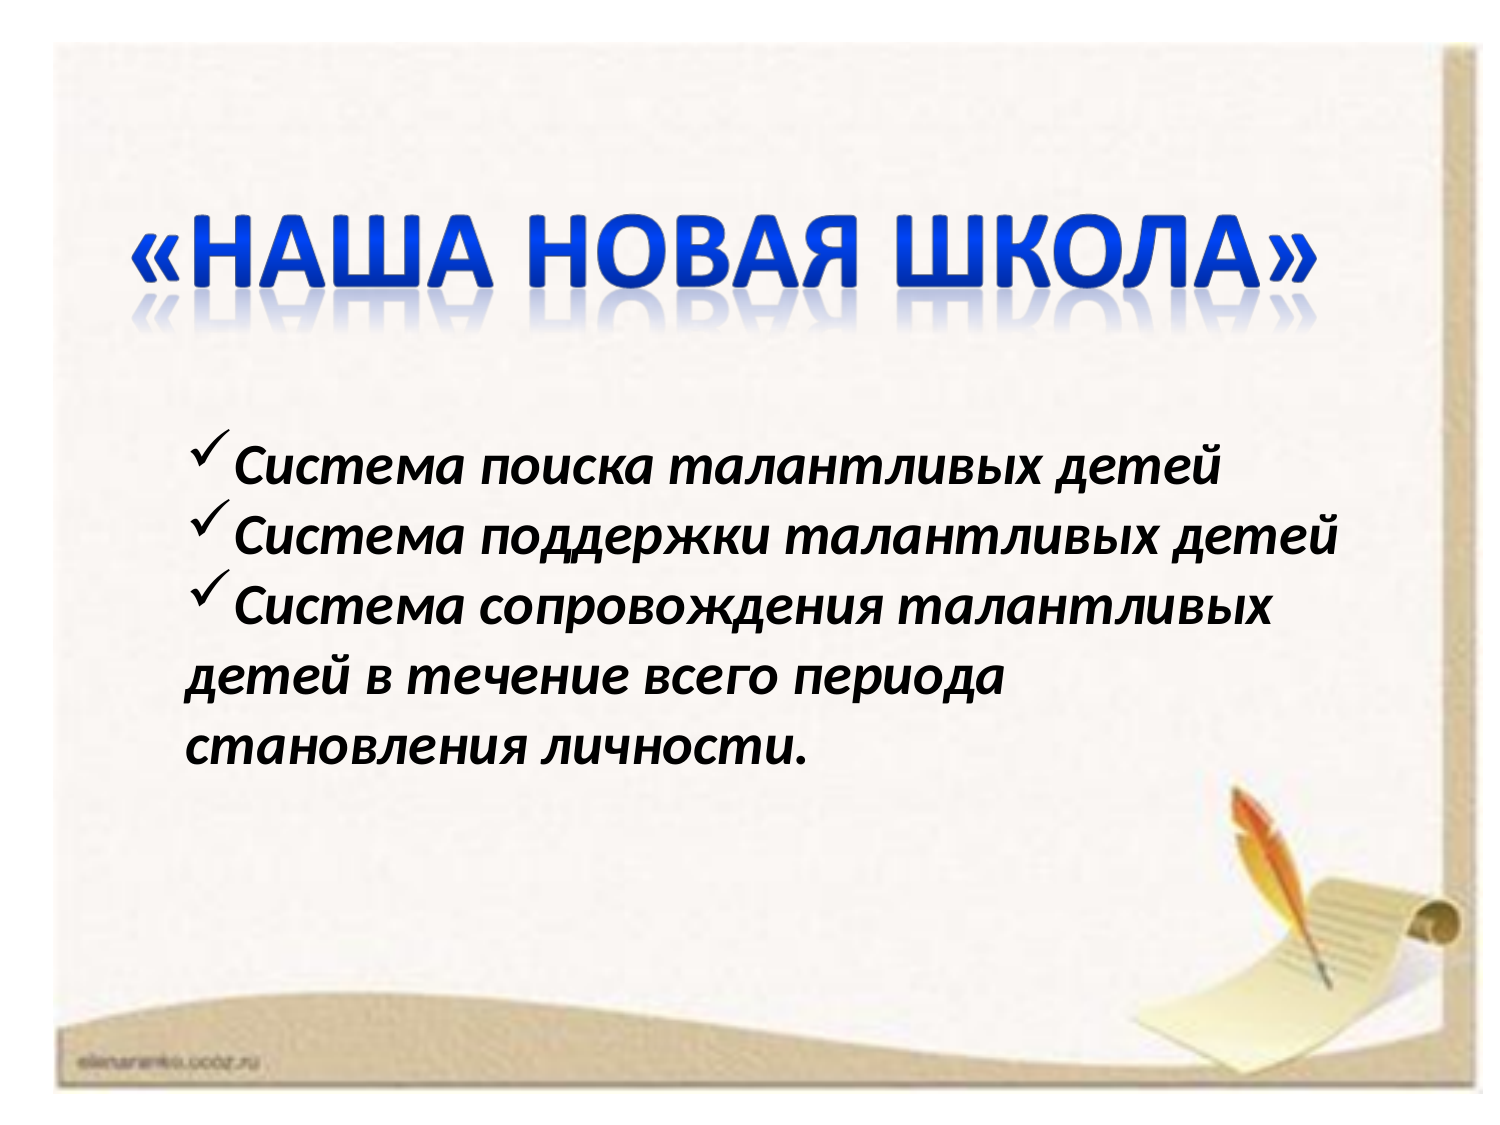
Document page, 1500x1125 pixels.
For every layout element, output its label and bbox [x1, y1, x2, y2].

picture [52, 42, 1483, 1095]
